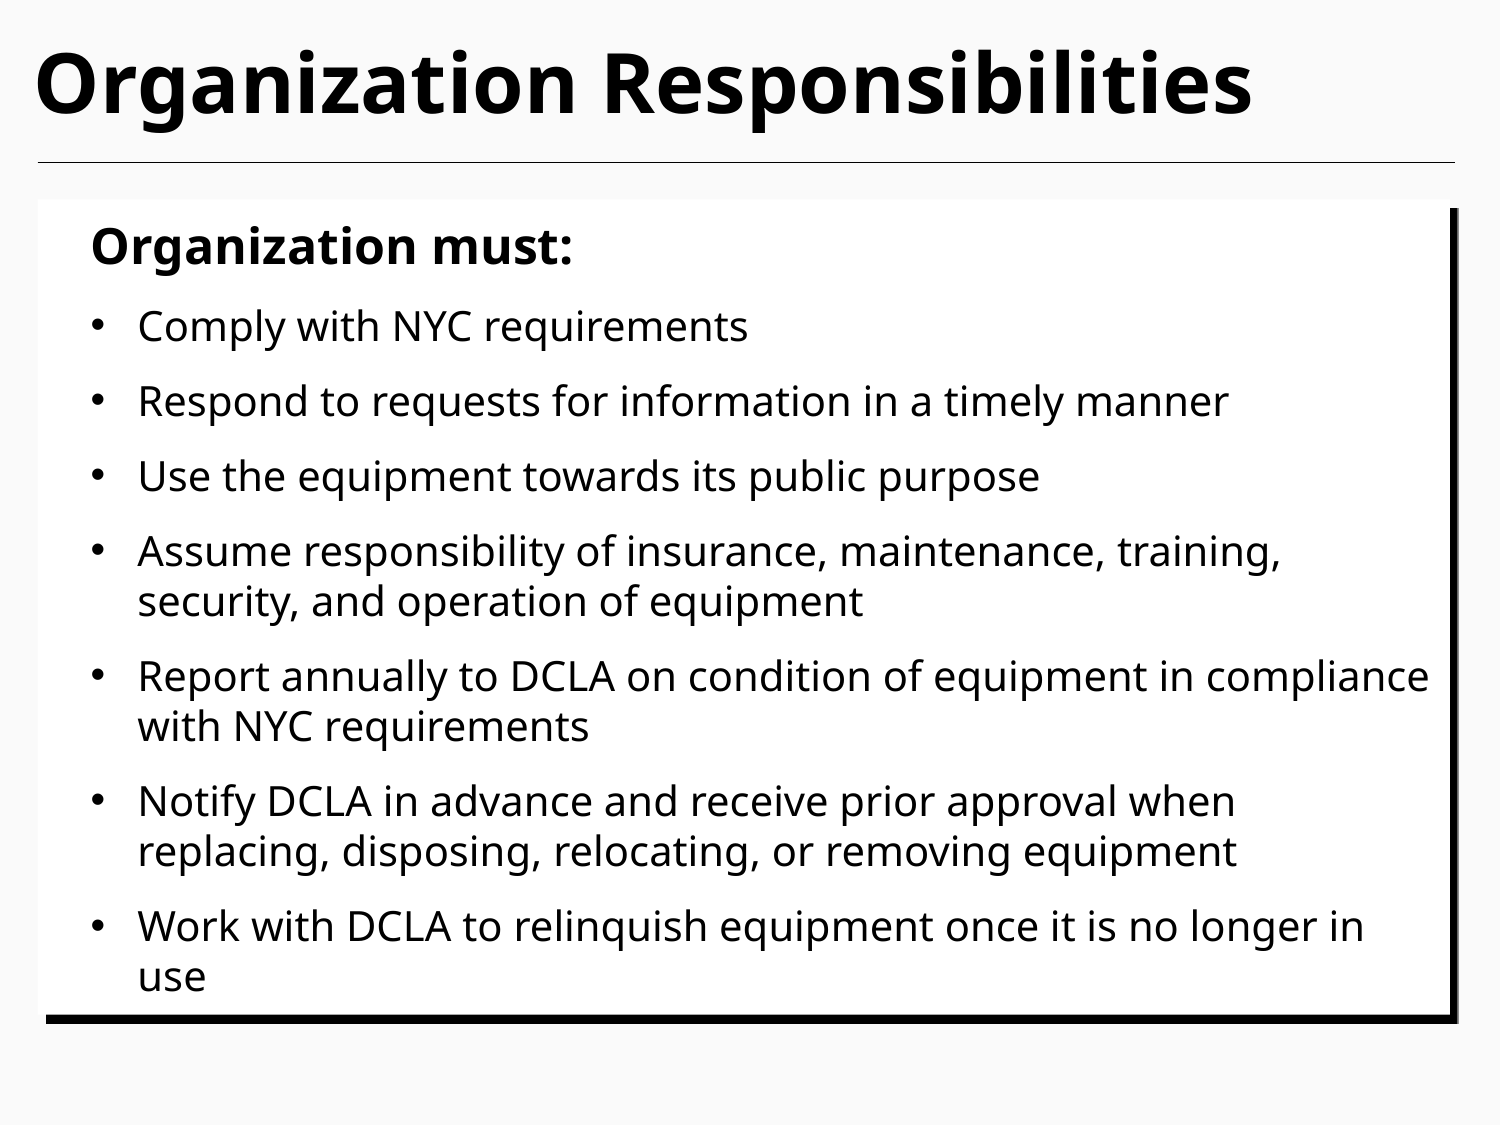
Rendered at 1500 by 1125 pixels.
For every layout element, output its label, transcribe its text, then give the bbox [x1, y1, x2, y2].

title Organization Responsibilities [0, 0, 1500, 160]
list Organization must: Comply with NYC requirements Respond to requests for information in a timely manner Use the equipment towards its public purpose Assume responsibility of insurance, maintenance, training, security, and operation of equipment Report annually to DCLA on condition of equipment in compliance with NYC requirements Notify DCLA in advance and receive prior approval when replacing, disposing, relocating, or removing equipment Work with DCLA to relinquish equipment once it is no longer in use [37, 199, 1450, 1015]
